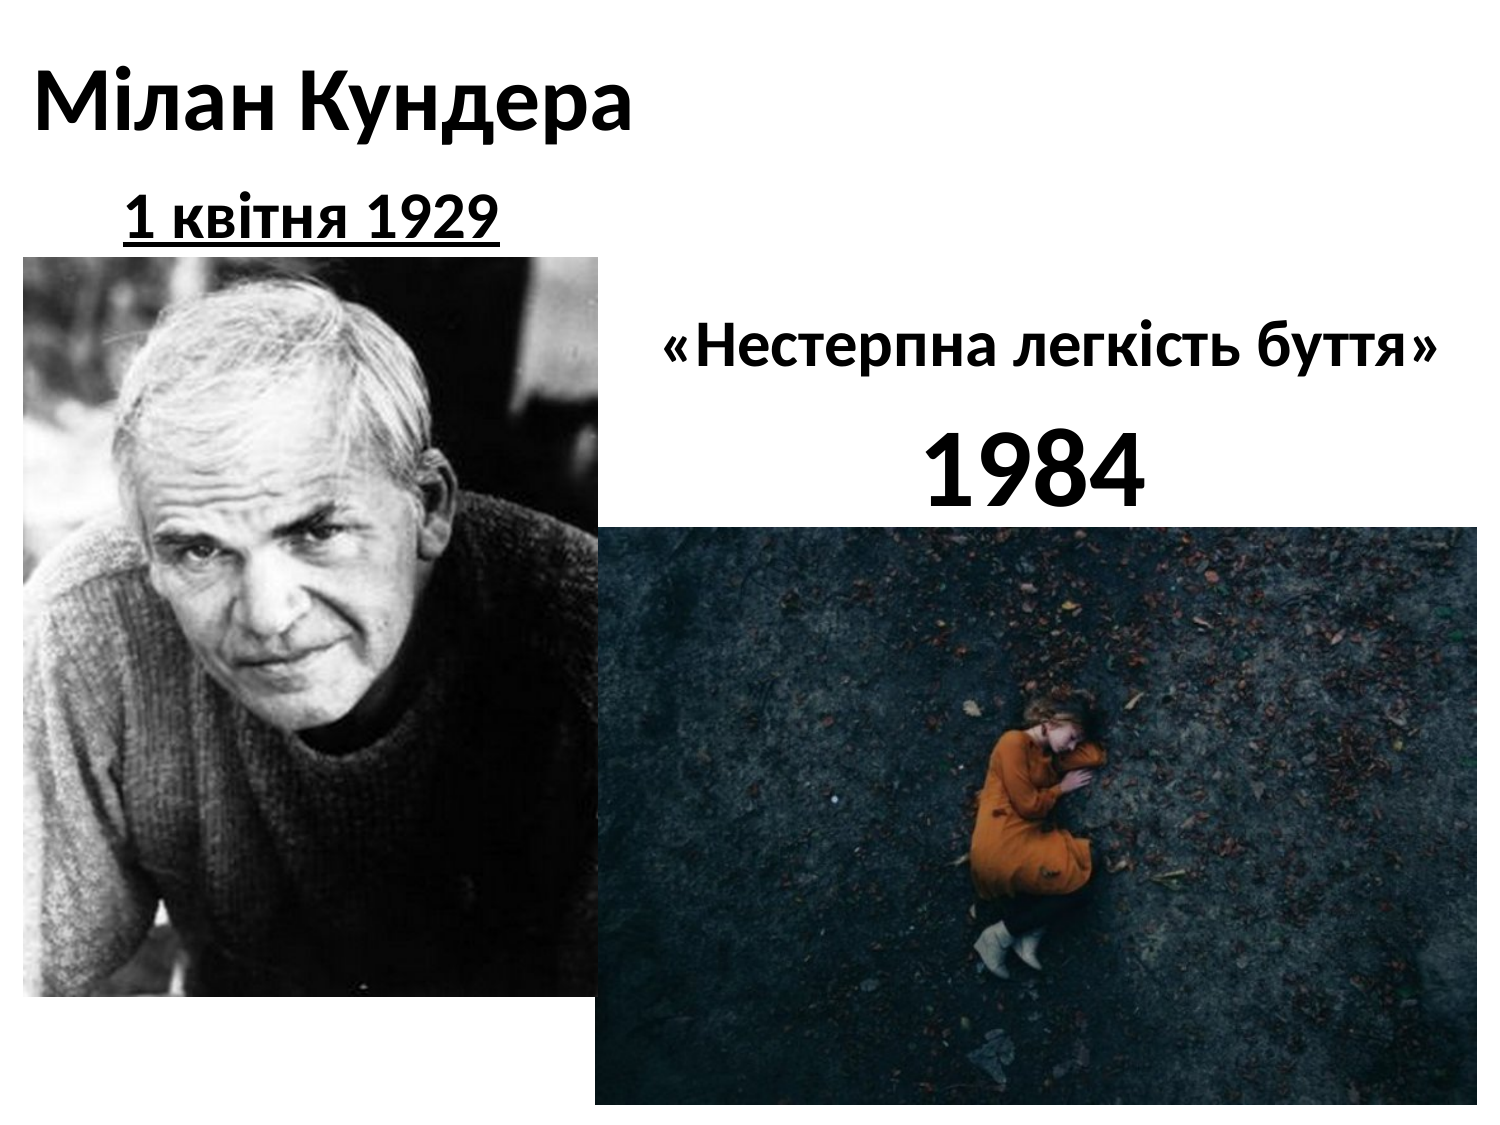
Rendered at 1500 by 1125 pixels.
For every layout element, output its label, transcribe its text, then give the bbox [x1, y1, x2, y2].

text_box «Нестерпна легкість буття» [644, 292, 1500, 388]
title Мілан Кундера [0, 0, 668, 188]
text_box 1984 [903, 386, 1162, 525]
picture [23, 257, 1477, 1105]
text_box 1 квітня 1929 [107, 163, 515, 256]
